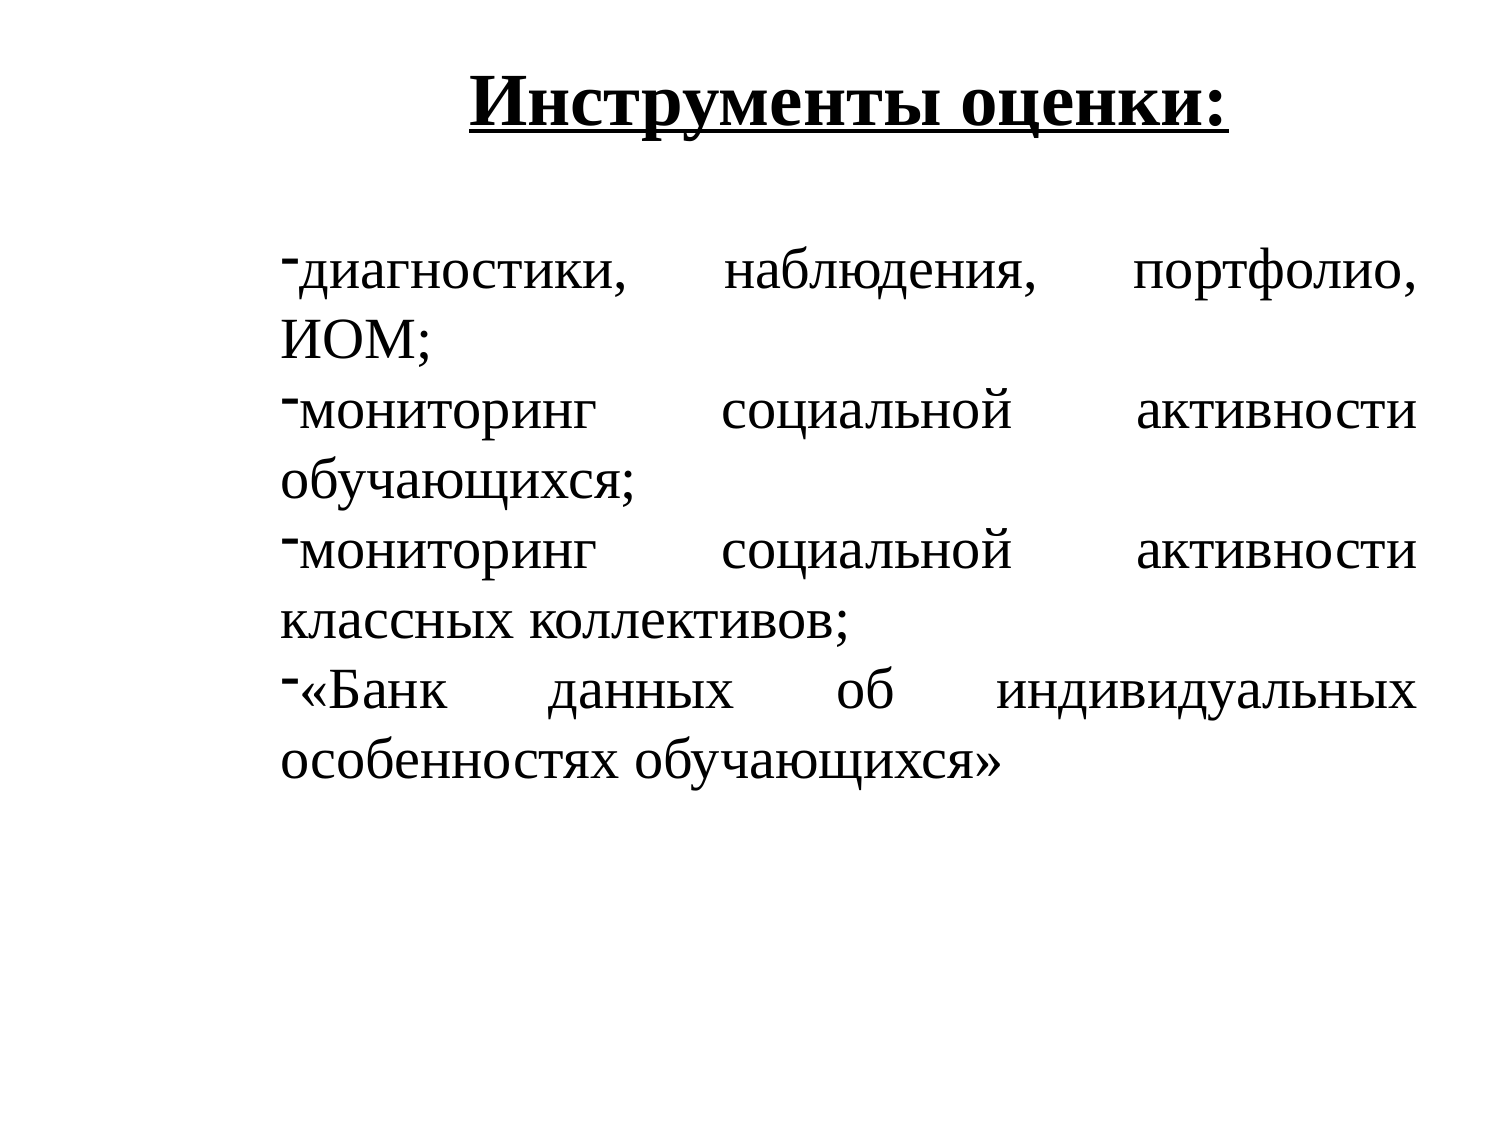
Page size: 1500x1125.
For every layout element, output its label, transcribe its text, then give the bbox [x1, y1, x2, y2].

text_box Инструменты оценки: диагностики, наблюдения, портфолио, ИОМ; мониторинг социальной активности обучающихся; мониторинг социальной активности классных коллективов; «Банк данных об индивидуальных особенностях обучающихся» [265, 42, 1434, 798]
